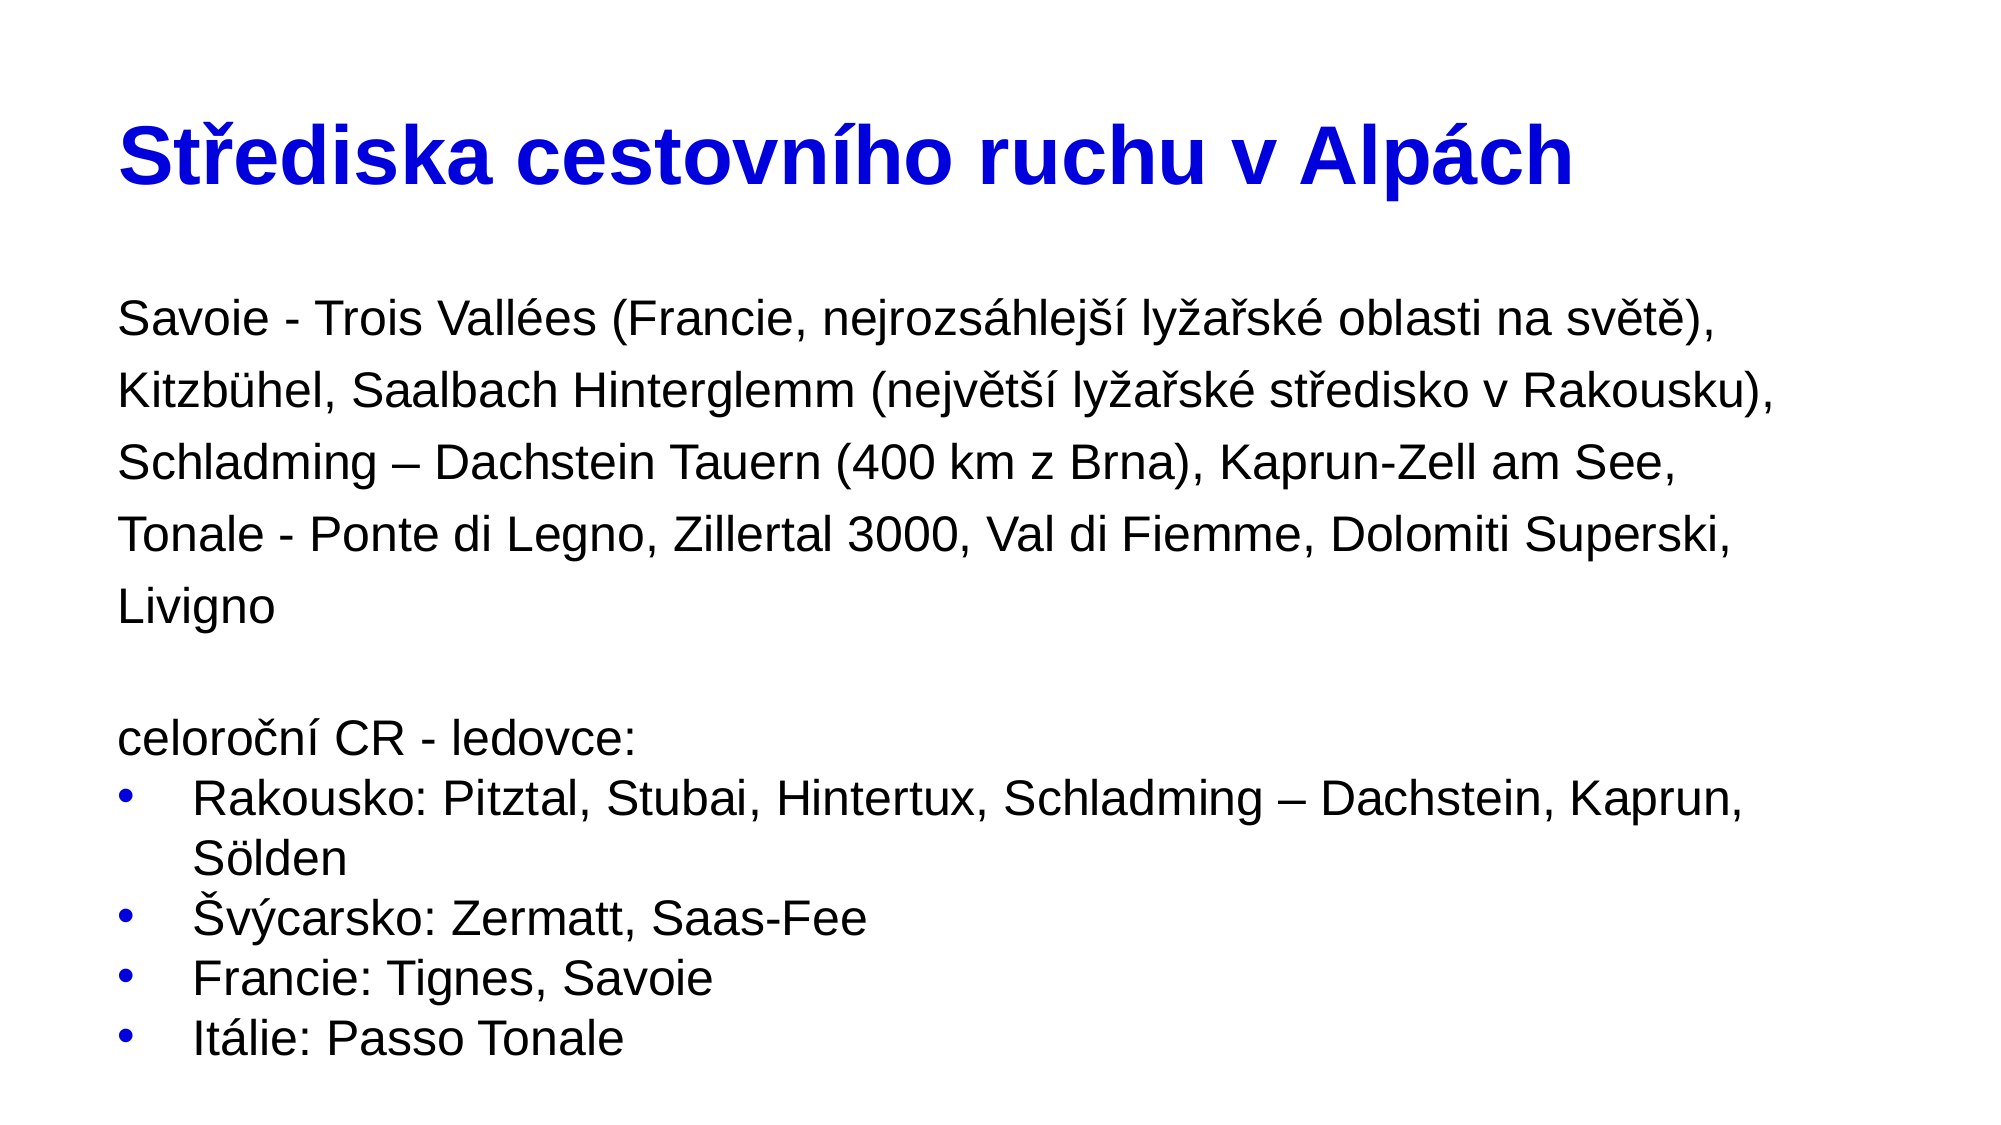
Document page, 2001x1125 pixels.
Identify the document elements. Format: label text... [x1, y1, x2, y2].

title Střediska cestovního ruchu v Alpách [118, 118, 1883, 193]
list Savoie - Trois Vallées (Francie, nejrozsáhlejší lyžařské oblasti na světě), Kitzbühel, Saalbach Hinterglemm (největší lyžařské středisko v Rakousku), Schladming – Dachstein Tauern (400 km z Brna), Kaprun-Zell am See, Tonale - Ponte di Legno, Zillertal 3000, Val di Fiemme, Dolomiti Superski, Livigno celoroční CR - ledovce: Rakousko: Pitztal, Stubai, Hintertux, Schladming – Dachstein, Kaprun, Sölden Švýcarsko: Zermatt, Saas-Fee Francie: Tignes, Savoie Itálie: Passo Tonale [117, 273, 1882, 957]
